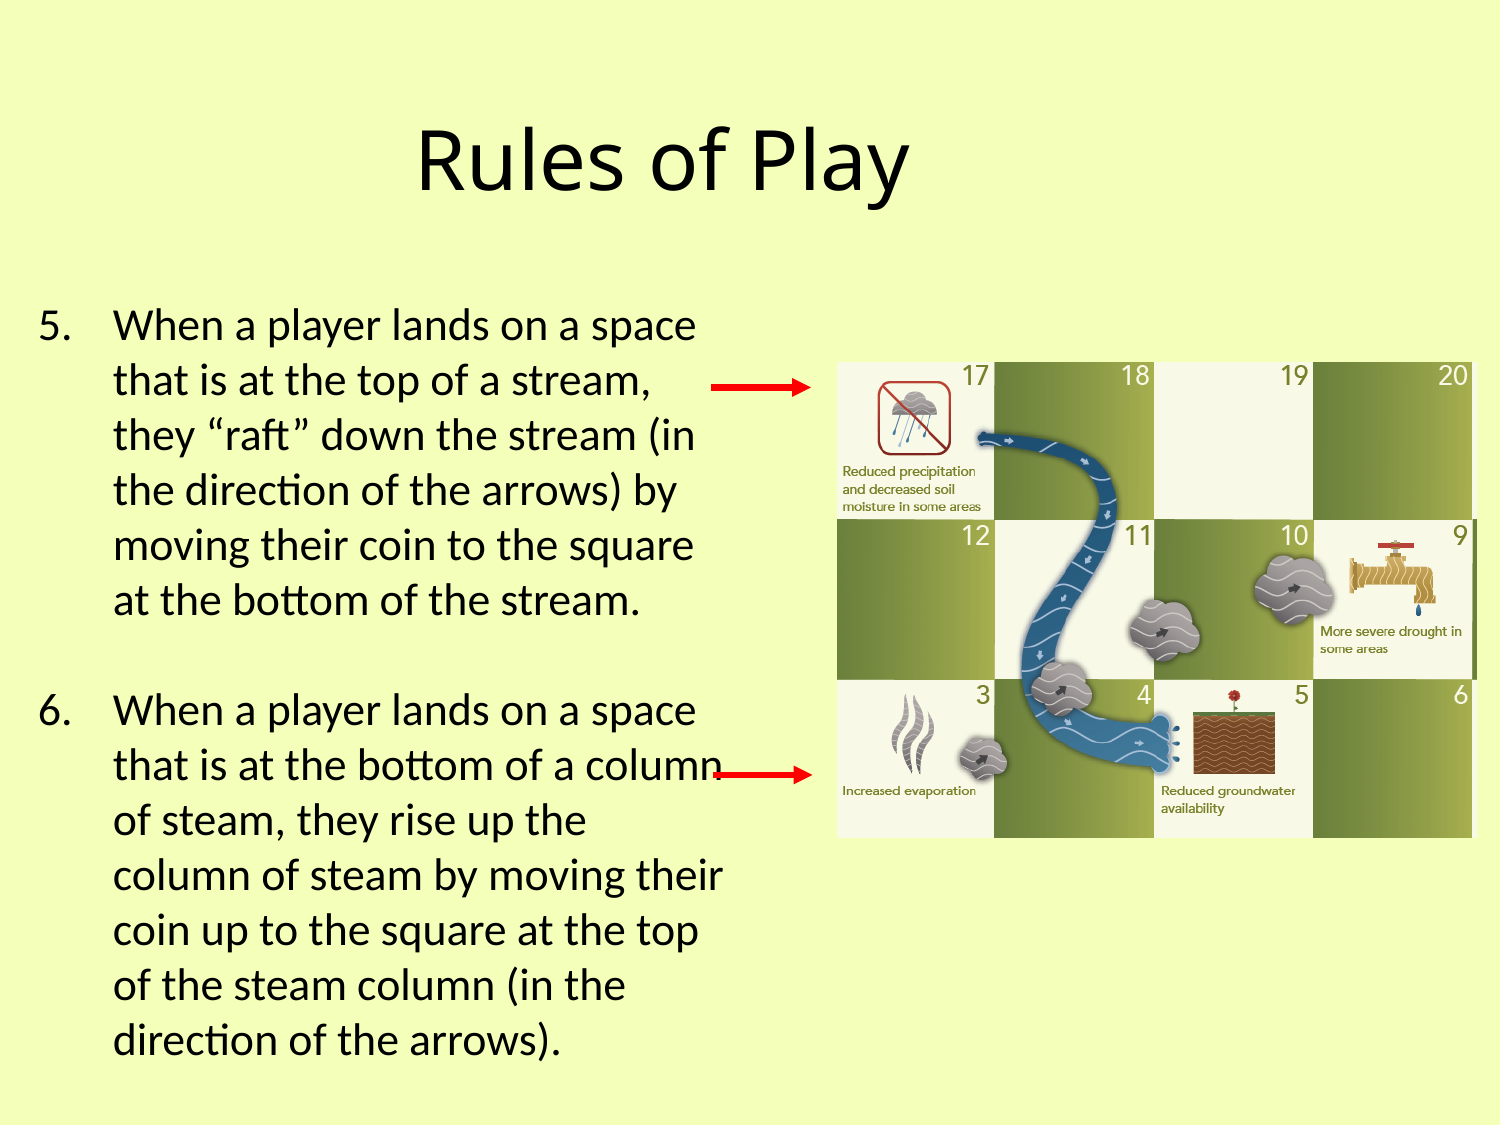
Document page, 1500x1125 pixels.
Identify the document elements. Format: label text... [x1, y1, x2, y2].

title Rules of Play [45, 112, 1280, 203]
text_box When a player lands on a space that is at the top of a stream, they “raft” down the stream (in the direction of the arrows) by moving their coin to the square at the bottom of the stream. When a player lands on a space that is at the bottom of a column of steam, they rise up the column of steam by moving their coin up to the square at the top of the steam column (in the direction of the arrows). [23, 287, 747, 1125]
picture [837, 362, 1478, 838]
